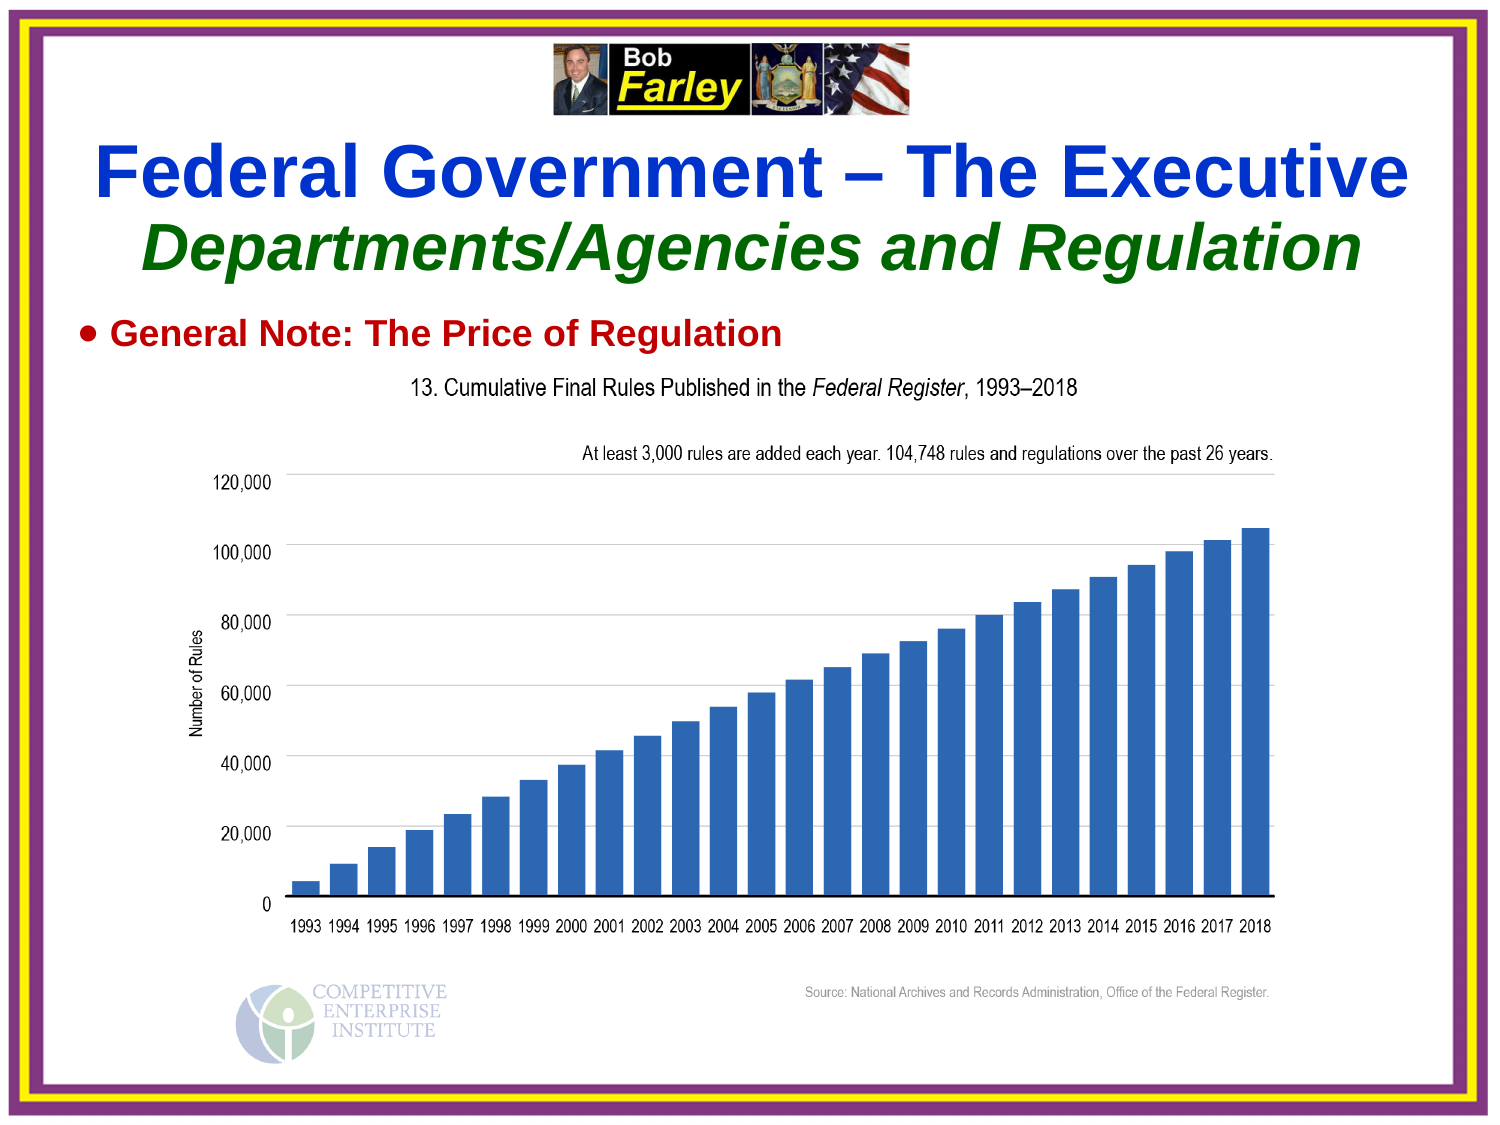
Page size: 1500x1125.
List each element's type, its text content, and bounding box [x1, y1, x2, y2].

text_box Federal Government – The Executive Departments/Agencies and Regulation [62, 125, 1444, 293]
picture [0, 0, 1500, 1125]
text_box General Note: The Price of Regulation [75, 293, 815, 355]
